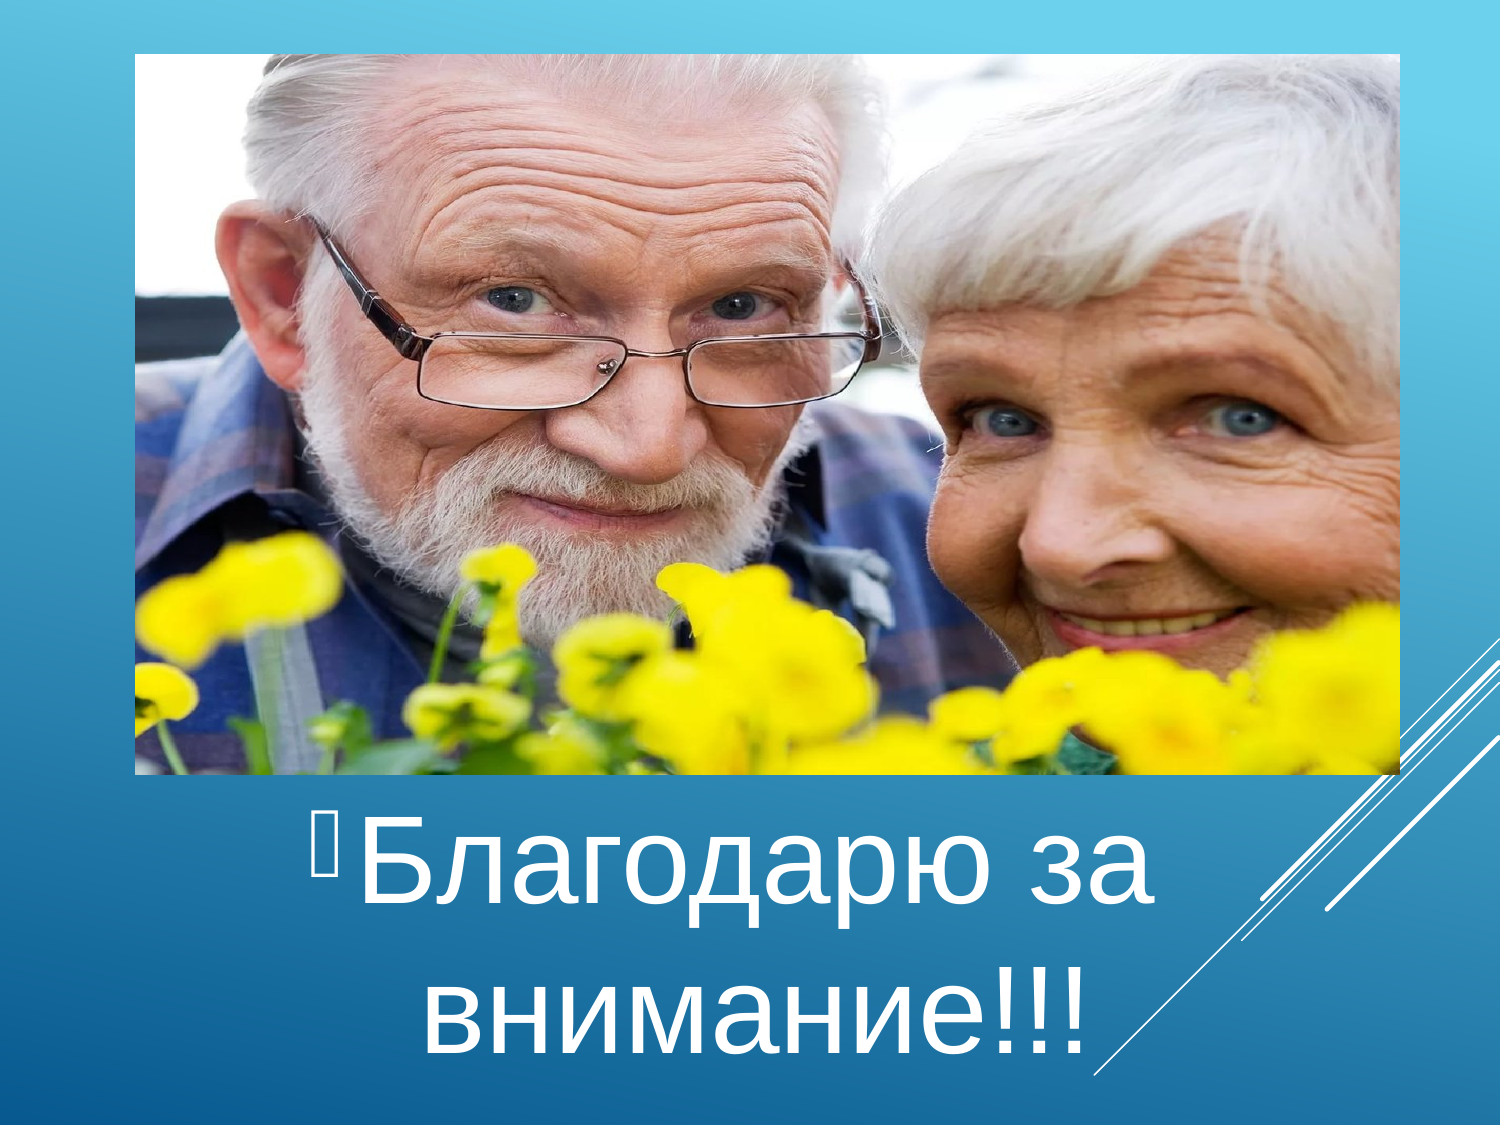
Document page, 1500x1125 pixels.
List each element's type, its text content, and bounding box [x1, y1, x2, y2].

list Благодарю за внимание!!! [194, 776, 1271, 1106]
picture [135, 54, 1400, 776]
